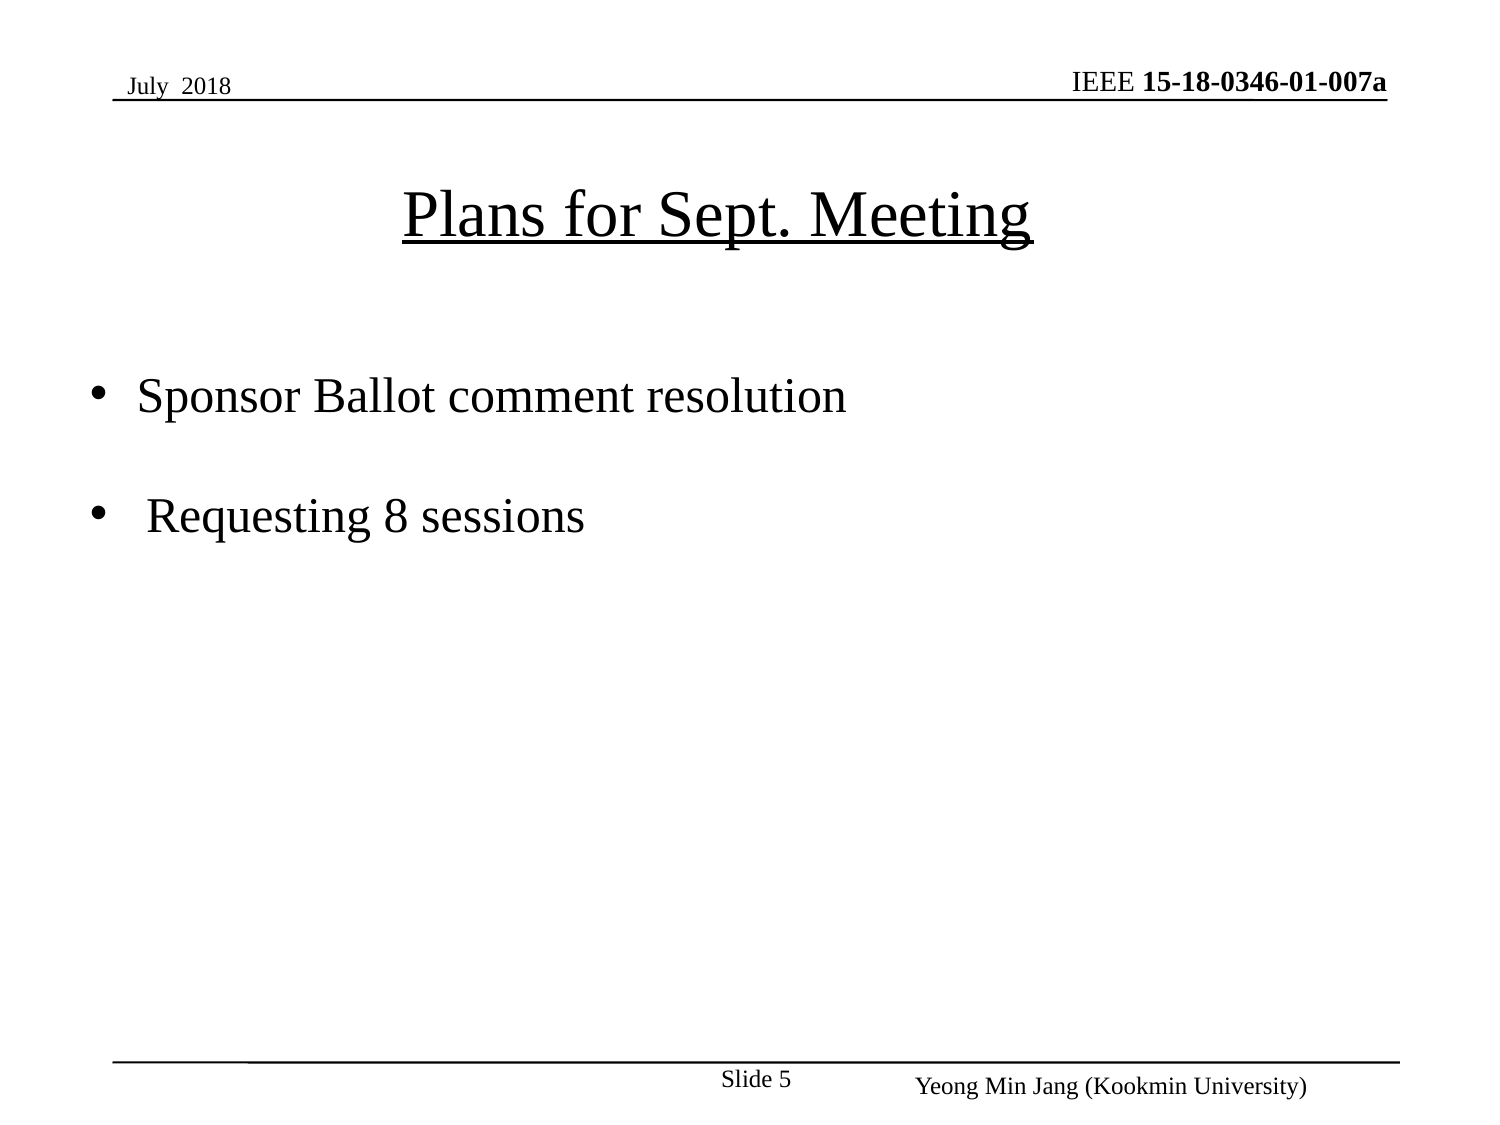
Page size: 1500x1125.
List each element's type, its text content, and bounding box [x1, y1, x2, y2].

text_box Sponsor Ballot comment resolution Requesting 8 sessions [75, 354, 1450, 610]
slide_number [112, 62, 375, 98]
slide_number Slide 5 [712, 1062, 800, 1093]
text_box Plans for Sept. Meeting [387, 162, 1238, 258]
footer Yeong Min Jang (Kookmin University) [900, 1062, 1413, 1093]
